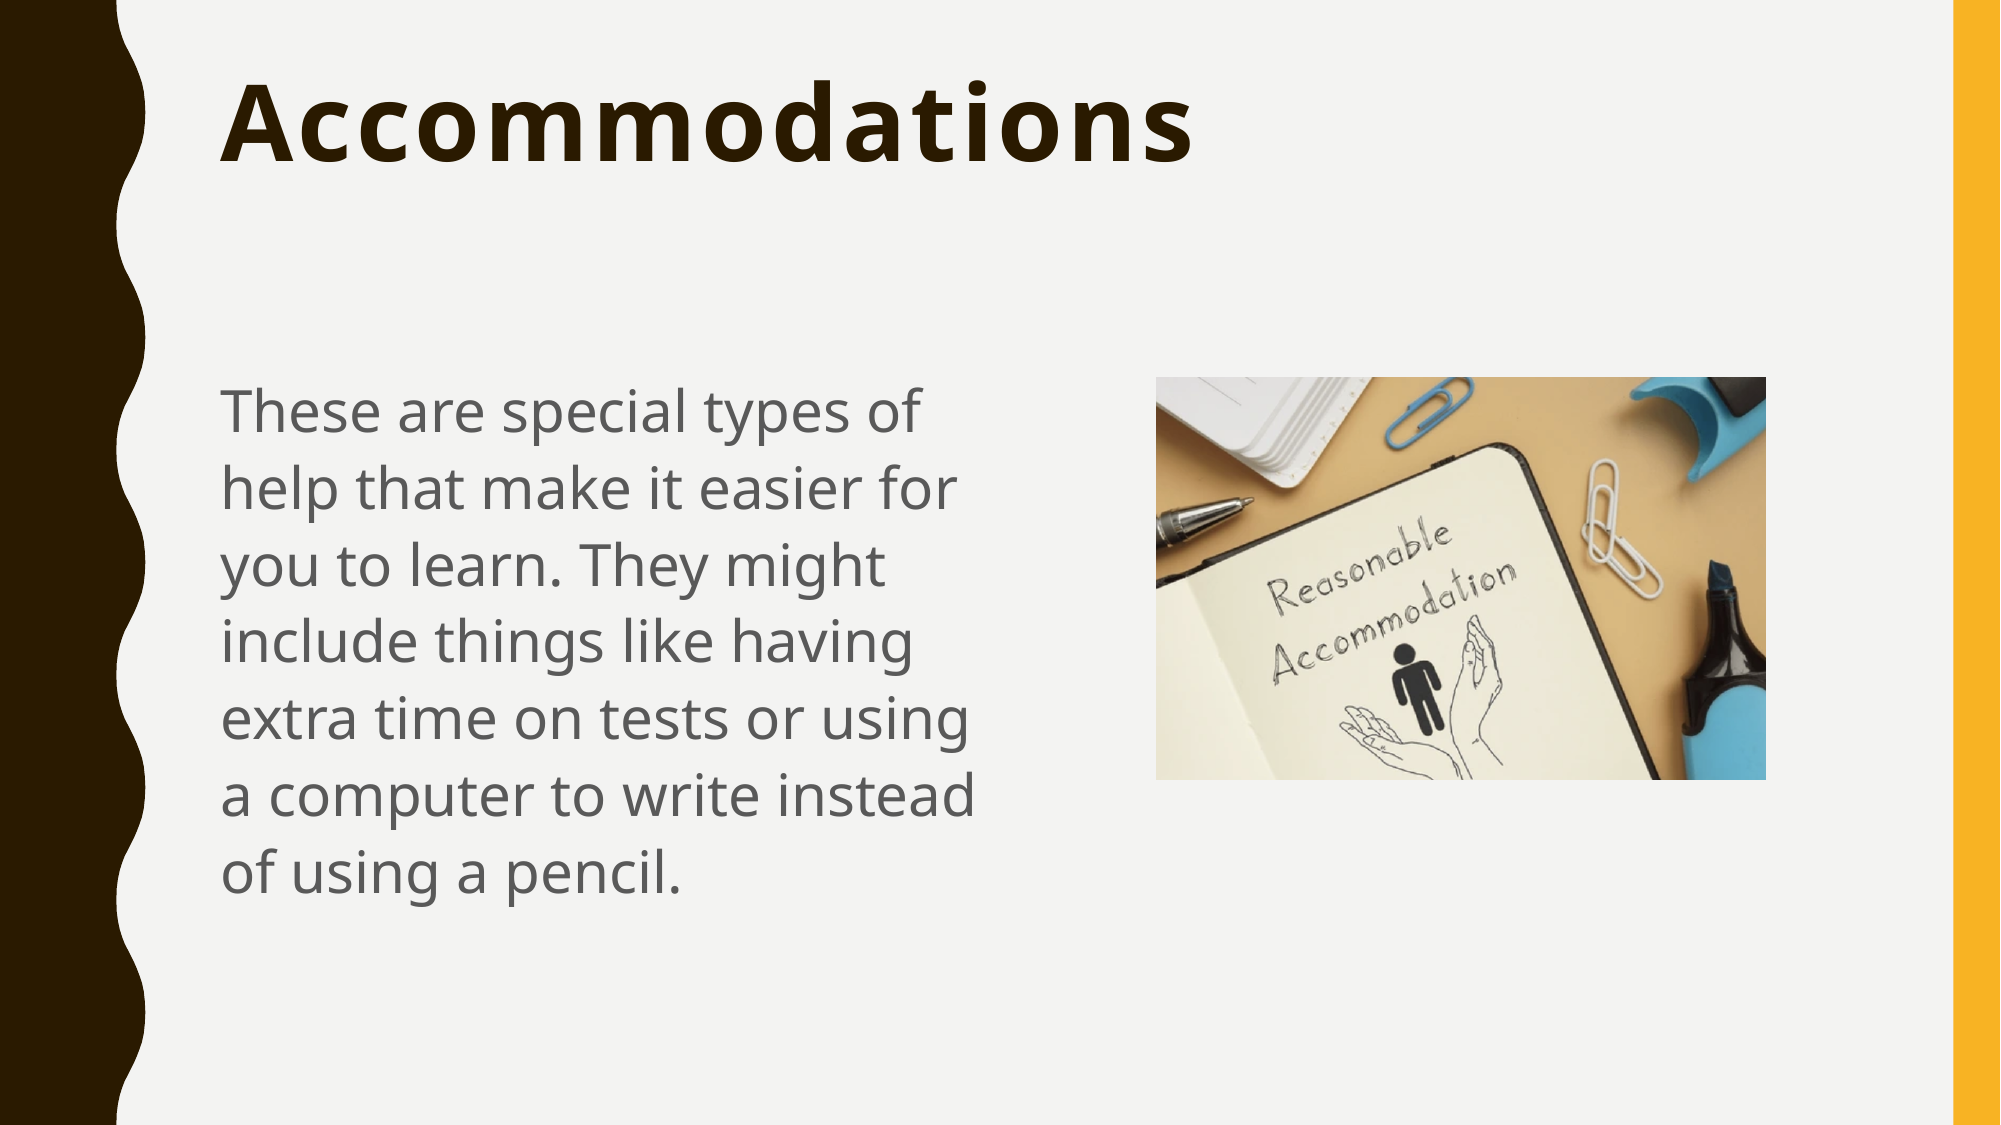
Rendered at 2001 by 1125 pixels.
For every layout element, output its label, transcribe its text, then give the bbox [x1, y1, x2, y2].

list These are special types of help that make it easier for you to learn. They might include things like having extra time on tests or using a computer to write instead of using a pencil. [205, 307, 1000, 965]
title Accommodations [205, 62, 1875, 308]
picture [1156, 377, 1766, 780]
